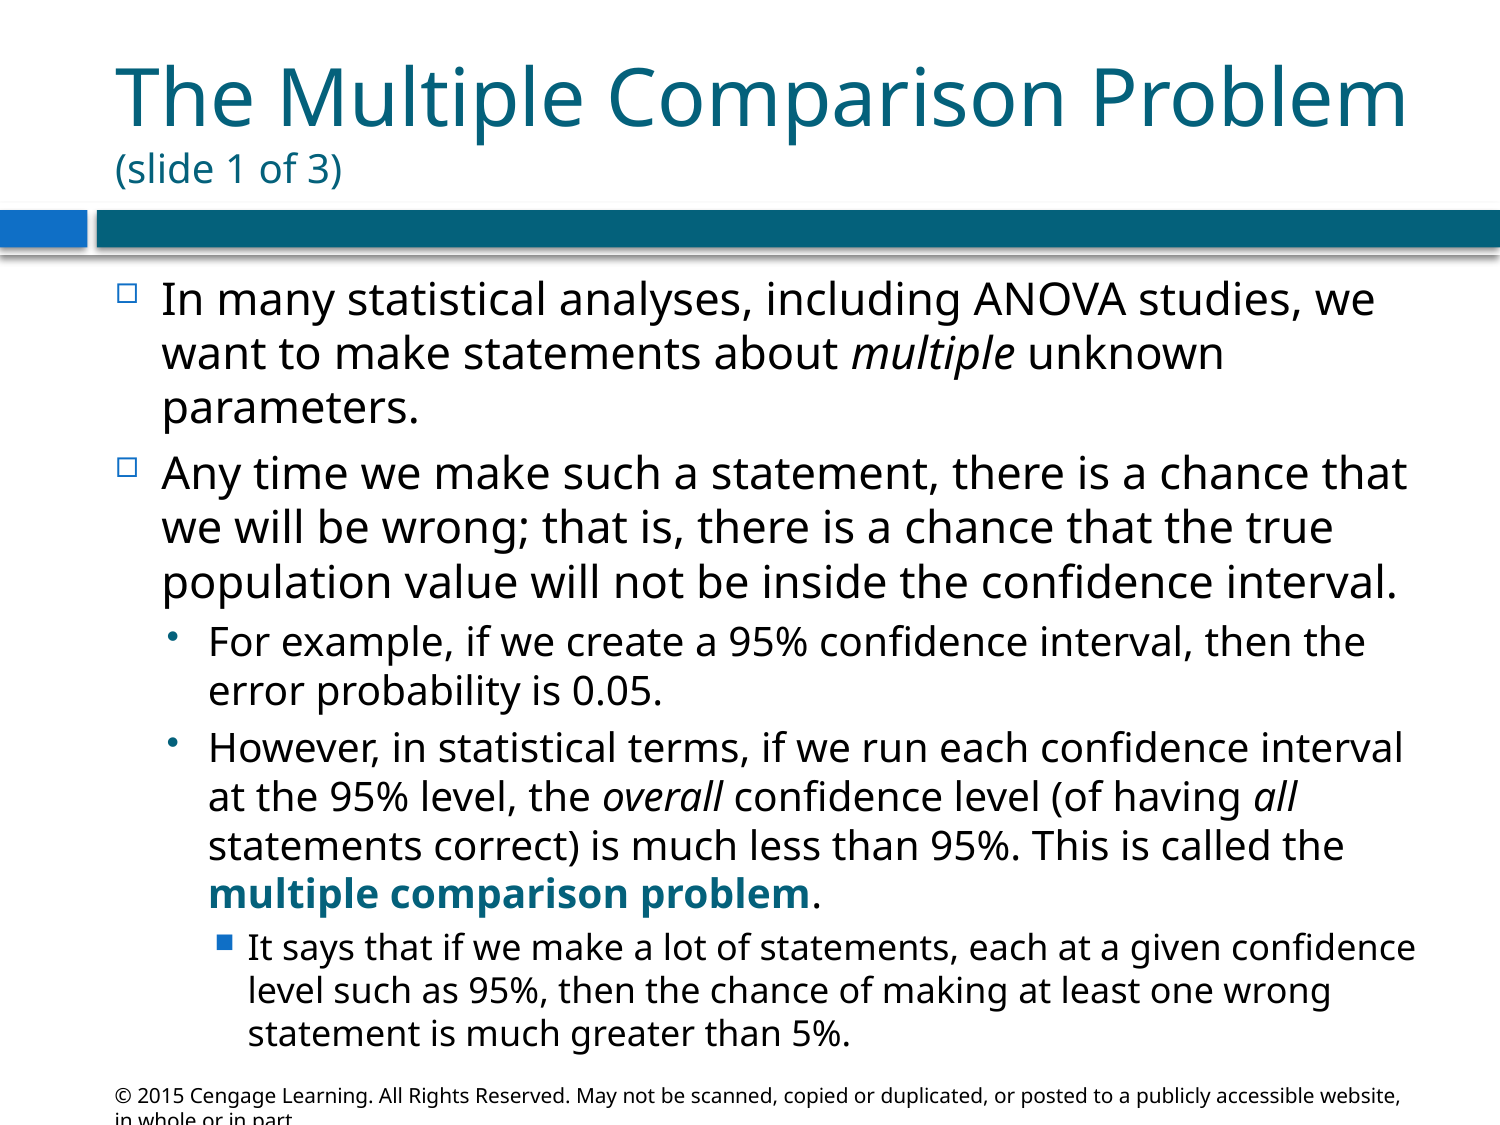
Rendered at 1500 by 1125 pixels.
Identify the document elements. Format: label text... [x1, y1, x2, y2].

title The Multiple Comparison Problem (slide 1 of 3) [100, 37, 1438, 200]
list In many statistical analyses, including ANOVA studies, we want to make statements about multiple unknown parameters. Any time we make such a statement, there is a chance that we will be wrong; that is, there is a chance that the true population value will not be inside the confidence interval. For example, if we create a 95% confidence interval, then the error probability is 0.05. However, in statistical terms, if we run each confidence interval at the 95% level, the overall confidence level (of having all statements correct) is much less than 95%. This is called the multiple comparison problem. It says that if we make a lot of statements, each at a given confidence level such as 95%, then the chance of making at least one wrong statement is much greater than 5%. [100, 262, 1438, 1063]
